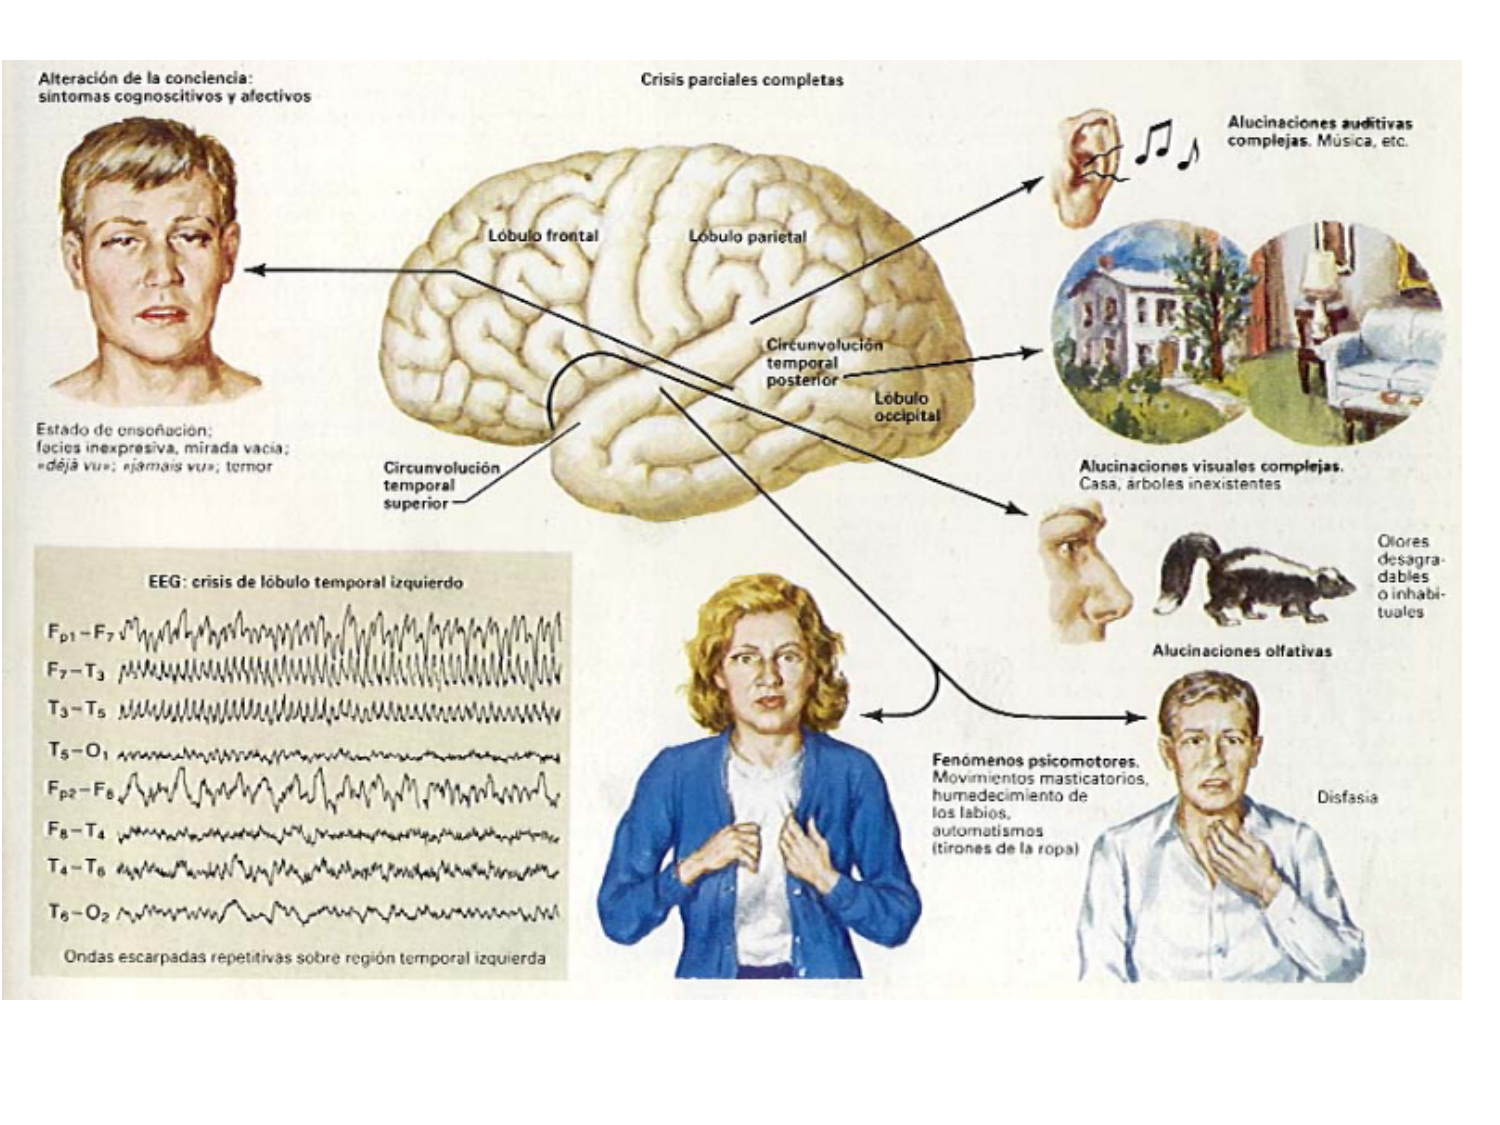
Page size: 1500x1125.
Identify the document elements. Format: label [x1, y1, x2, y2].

picture [2, 60, 1462, 1000]
